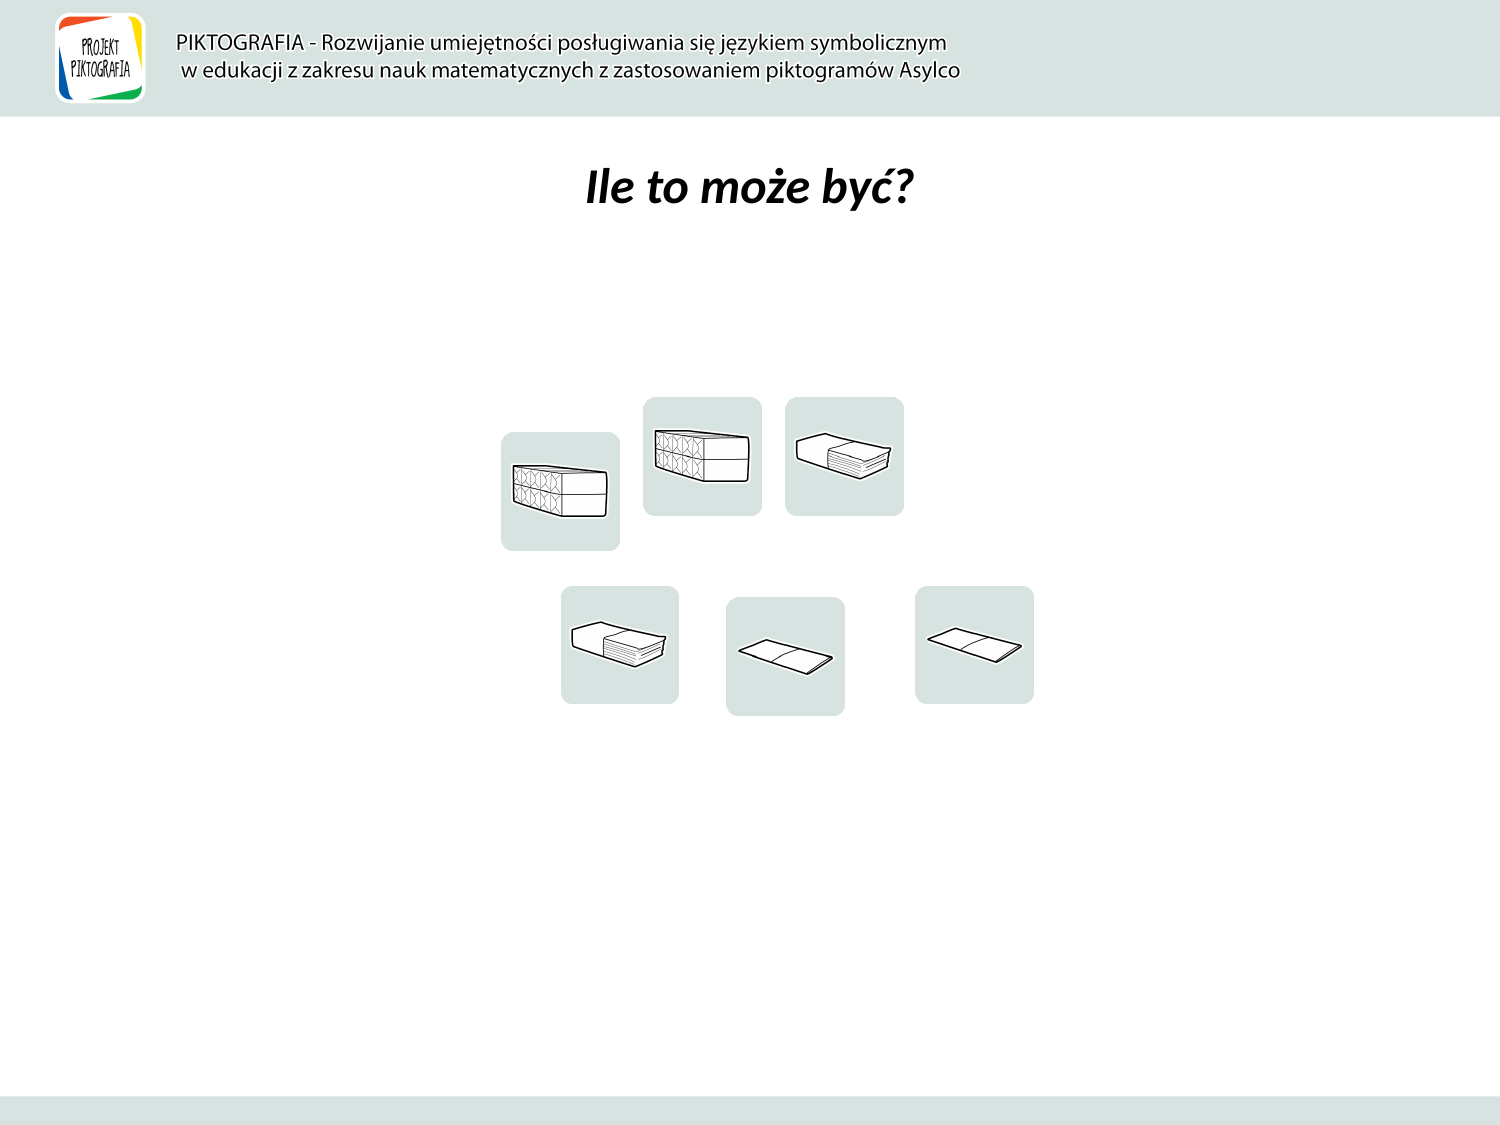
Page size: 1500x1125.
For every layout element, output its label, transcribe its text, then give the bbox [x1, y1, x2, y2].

picture [0, 0, 1500, 1125]
text_box Ile to może być? [277, 116, 1223, 289]
